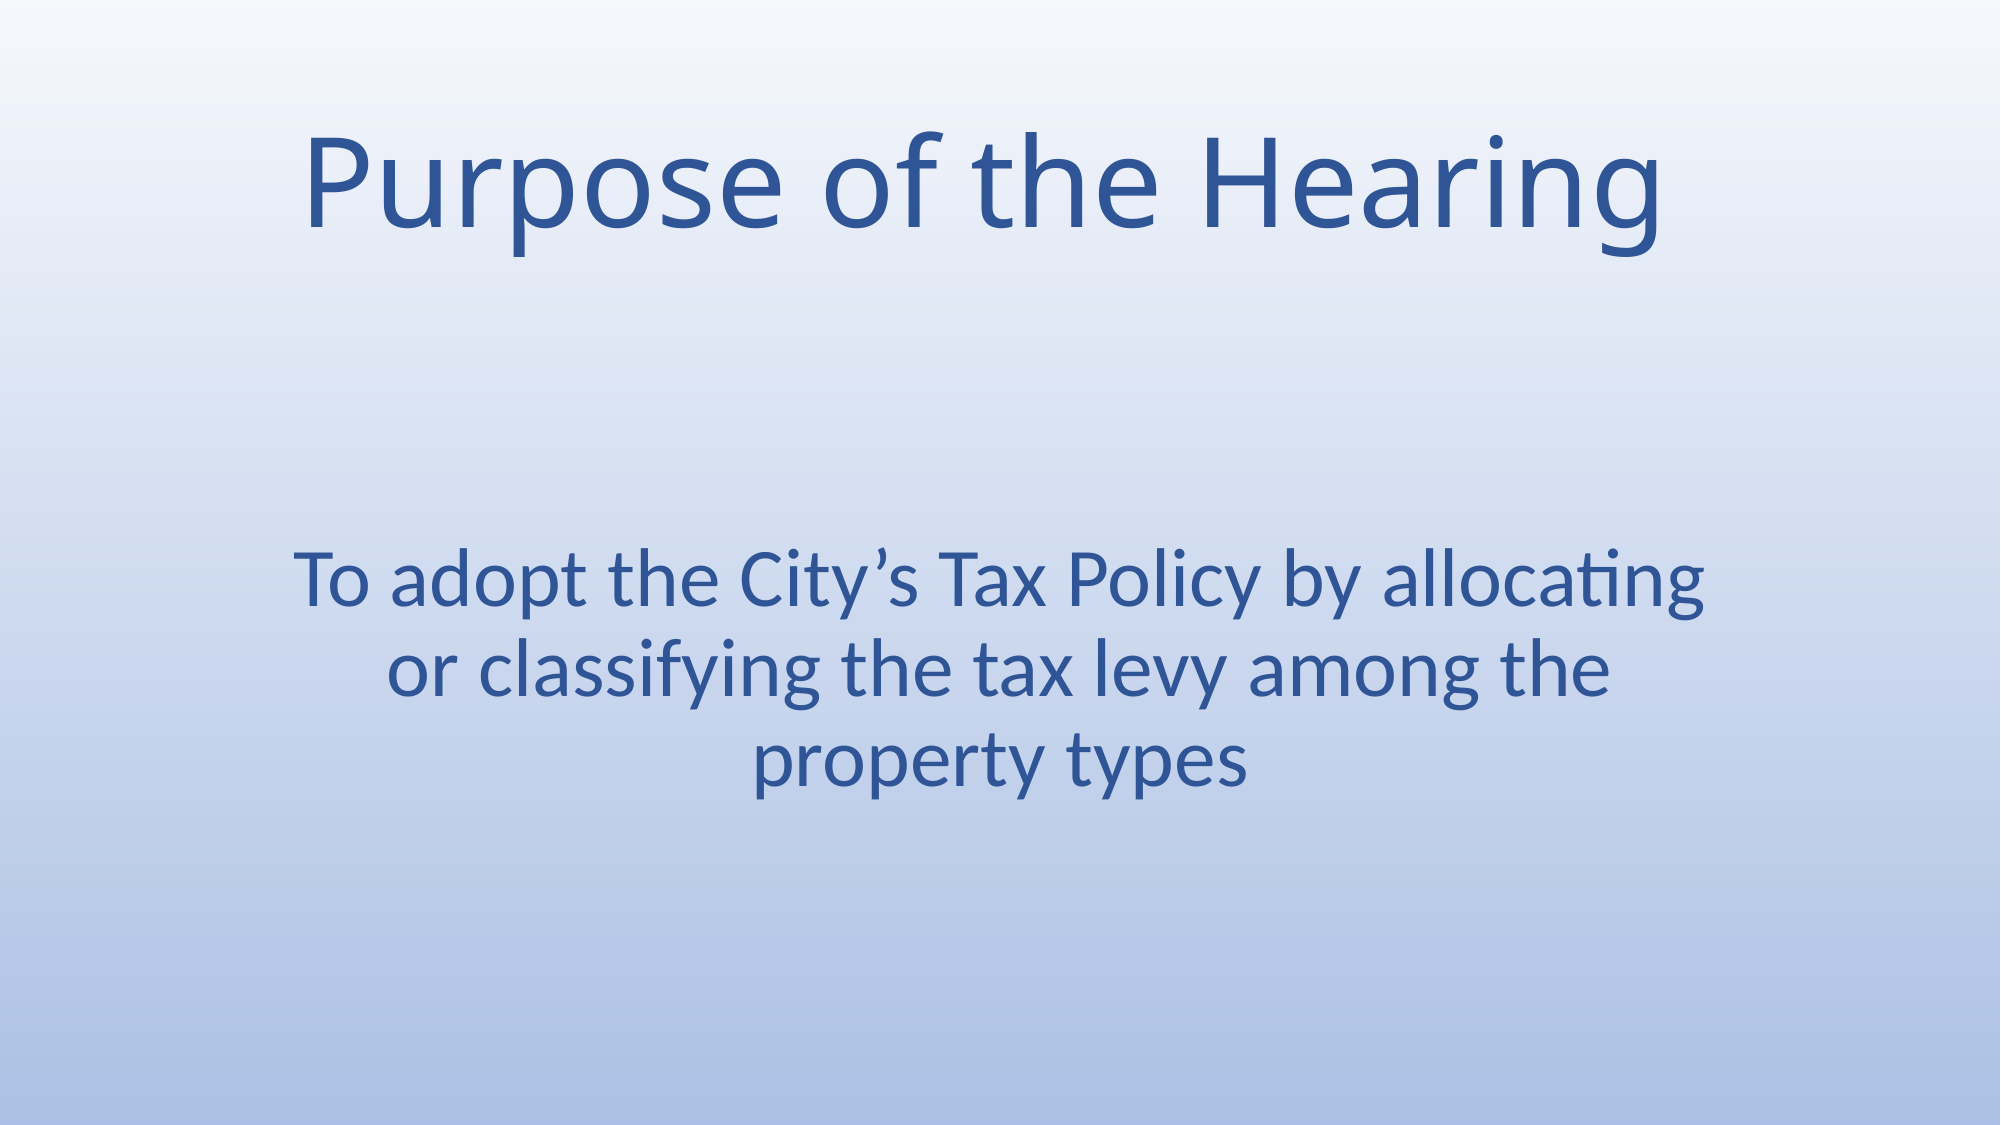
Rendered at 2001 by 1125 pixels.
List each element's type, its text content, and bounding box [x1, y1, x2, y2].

title Purpose of the Hearing [249, 85, 1750, 263]
subtitle To adopt the City’s Tax Policy by allocating or classifying the tax levy among the property types [249, 406, 1750, 678]
